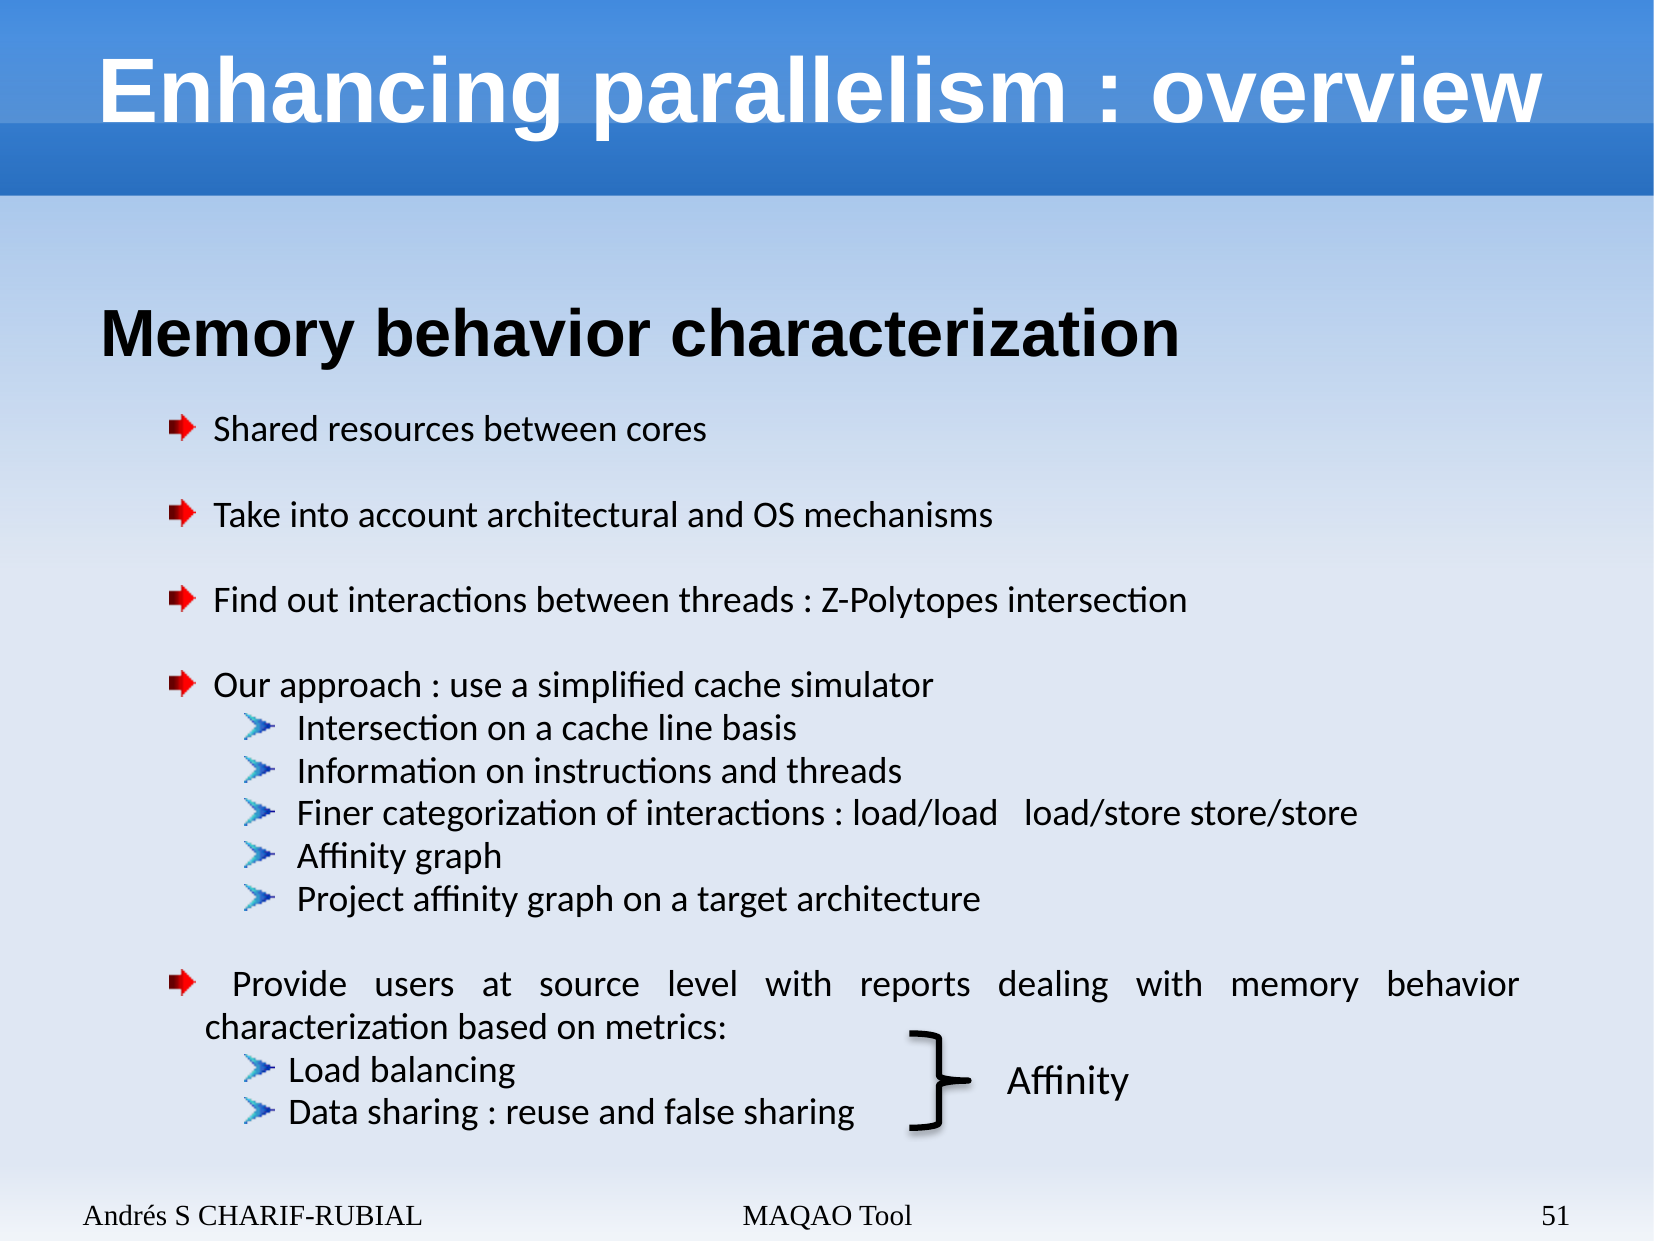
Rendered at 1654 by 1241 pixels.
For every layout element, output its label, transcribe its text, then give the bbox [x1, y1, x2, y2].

text_box [909, 1030, 972, 1131]
slide_number 51 [1185, 1196, 1571, 1241]
slide_number Andrés S CHARIF-RUBIAL [82, 1196, 468, 1241]
text_box Shared resources between cores Take into account architectural and OS mechanisms Find out interactions between threads : Z-Polytopes intersection Our approach : use a simplified cache simulator Intersection on a cache line basis Information on instructions and threads Finer categorization of interactions : load/load load/store store/store Affinity graph Project affinity graph on a target architecture Provide users at source level with reports dealing with memory behavior characterization based on metrics: Load balancing Data sharing : reuse and false sharing [129, 407, 1549, 1125]
list Memory behavior characterization [82, 290, 1571, 1109]
picture [0, 0, 1654, 1241]
footer MAQAO Tool [565, 1196, 1090, 1241]
title Enhancing parallelism : overview [59, 0, 1583, 189]
text_box Affinity [992, 1045, 1158, 1111]
